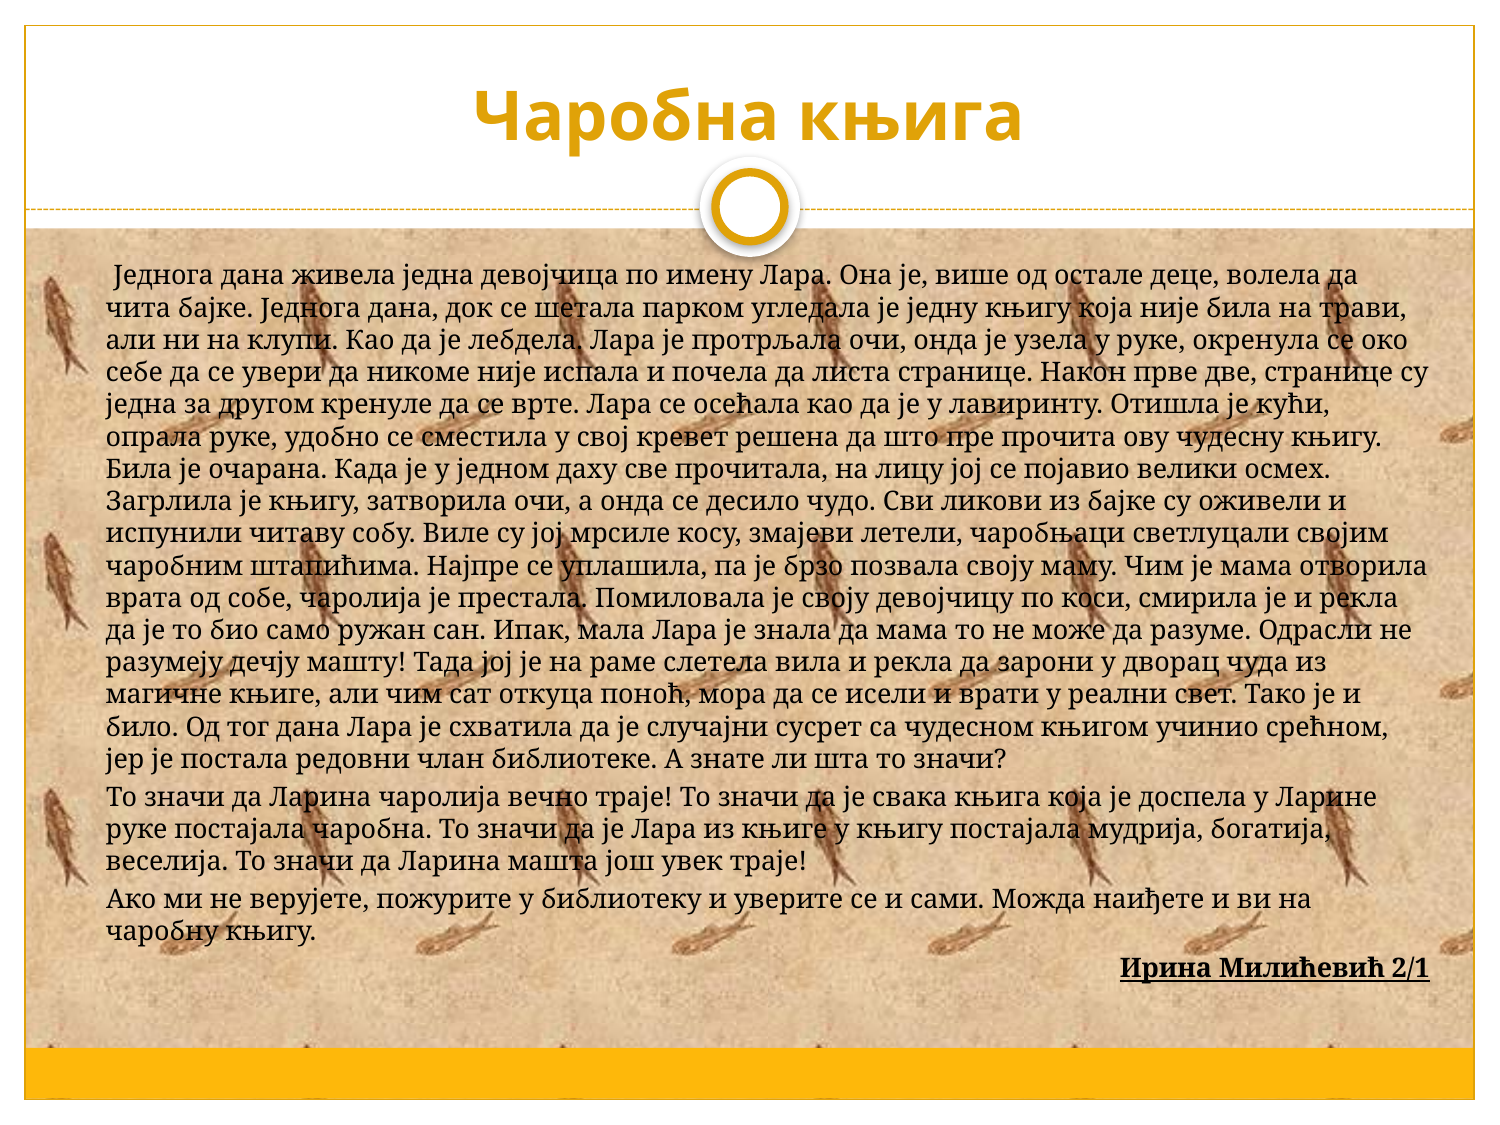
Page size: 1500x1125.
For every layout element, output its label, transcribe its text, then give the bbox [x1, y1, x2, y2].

list Једнога дана живела једна девојчица по имену Лара. Она је, више од остале деце, волела да чита бајке. Једнога дана, док се шетала парком угледала је једну књигу која није била на трави, али ни на клупи. Као да је лебдела. Лара је протрљала очи, онда је узела у руке, окренула се око себе да се увери да никоме није испала и почела да листа странице. Након прве две, странице су једна за другом кренуле да се врте. Лара се осећала као да је у лавиринту. Отишла је кући, опрала руке, удобно се сместила у свој кревет решена да што пре прочита ову чудесну књигу. Била је очарана. Када је у једном даху све прочитала, на лицу јој се појавио велики осмех. Загрлила је књигу, затворила очи, а онда се десило чудо. Сви ликови из бајке су оживели и испунили читаву собу. Виле су јој мрсиле косу, змајеви летели, чаробњаци светлуцали својим чаробним штапићима. Најпре се уплашила, па је брзо позвала своју маму. Чим је мама отворила врата од собе, чаролија је престала. Помиловала је своју девојчицу по коси, смирила је и рекла да је то био само ружан сан. Ипак, мала Лара је знала да мама то не може да разуме. Одрасли не разумеју дечју машту! Тада јој је на раме слетела вила и рекла да зарони у дворац чуда из магичне књиге, али чим сат откуца поноћ, мора да се исели и врати у реални свет. Тако је и било. Од тог дана Лара је схватила да је случајни сусрет са чудесном књигом учинио срећном, јер је постала редовни члан библиотеке. А знате ли шта то значи? То значи да Ларина чаролија вечно траје! То значи да је свака књига која је доспела у Ларине руке постајала чаробна. То значи да је Лара из књиге у књигу постајала мудрија, богатија, веселија. То значи да Ларина машта још увек траје! Ако ми не верујете, пожурите у библиотеку и уверите се и сами. Можда наиђете и ви на чаробну књигу. Ирина Милићевић 2/1 [49, 250, 1445, 1001]
title Чаробна књига [49, 37, 1450, 162]
picture [26, 229, 1473, 1047]
